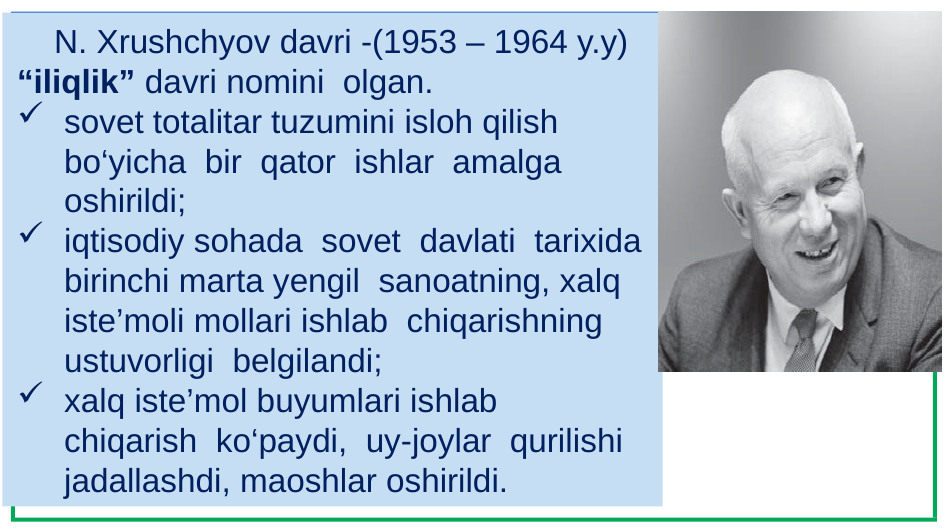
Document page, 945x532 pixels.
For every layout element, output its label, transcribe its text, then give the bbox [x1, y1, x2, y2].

picture [658, 11, 942, 373]
text_box N. Xrushchyov davri -(1953 – 1964 y.y) “iliqlik” davri nomini olgan. sovet totalitar tuzumini isloh qilish bo‘yicha bir qator ishlar amalga oshirildi; iqtisodiy sohada sovet davlati tarixida birinchi marta yengil sanoatning, xalq iste’moli mollari ishlab chiqarishning ustuvorligi belgilandi; xalq iste’mol buyumlari ishlab chiqarish ko‘paydi, uy-joylar qurilishi jadallashdi, maoshlar oshirildi. [2, 12, 663, 507]
